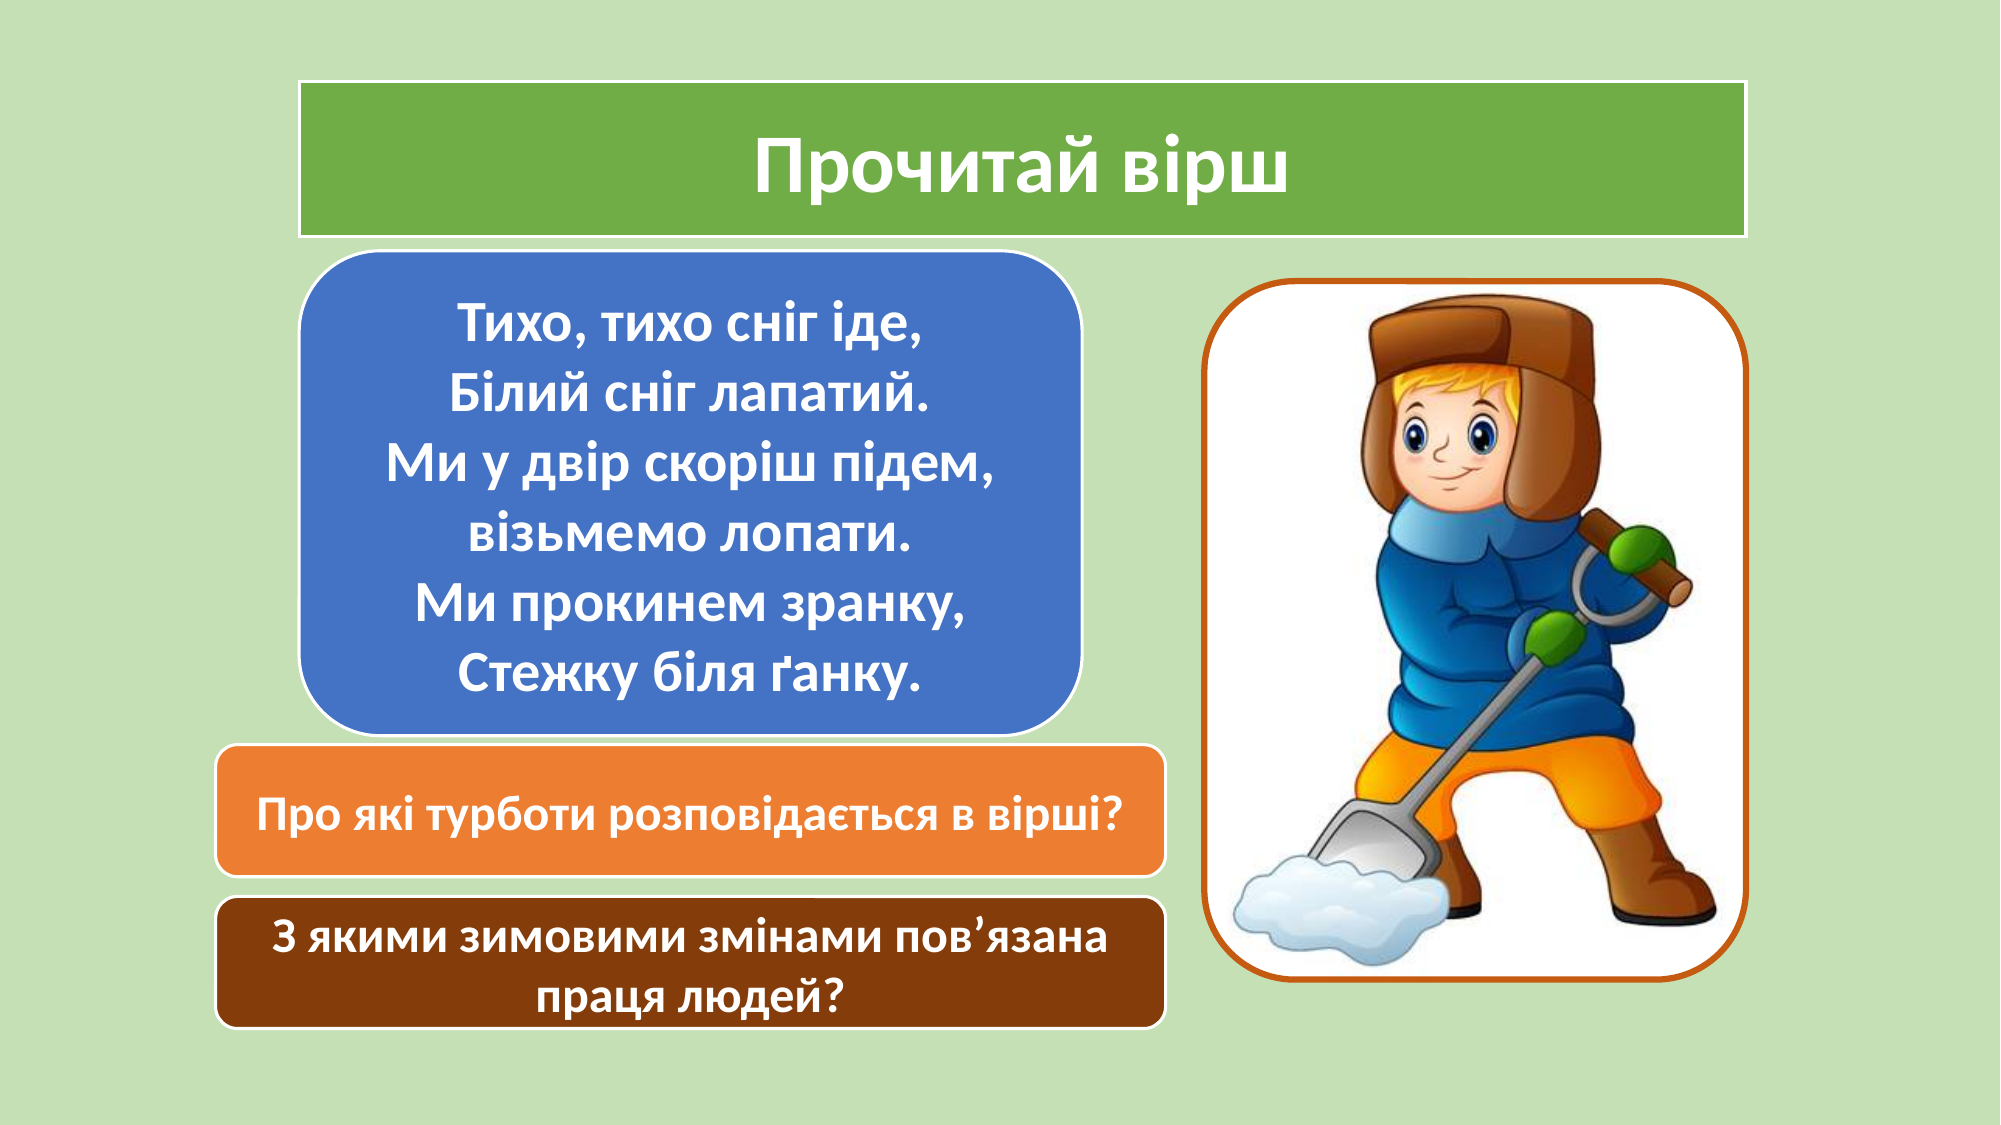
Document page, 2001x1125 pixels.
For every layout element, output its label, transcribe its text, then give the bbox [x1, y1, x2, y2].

picture [1204, 281, 1746, 980]
text_box З якими зимовими змінами пов’язана праця людей? [214, 895, 1167, 1030]
text_box Прочитай вірш [298, 80, 1748, 238]
text_box Про які турботи розповідається в вірші? [213, 743, 1168, 879]
text_box Тихо, тихо сніг іде, Білий сніг лапатий. Ми у двір скоріш підем, візьмемо лопати. Ми прокинем зранку, Стежку біля ґанку. [297, 249, 1084, 738]
